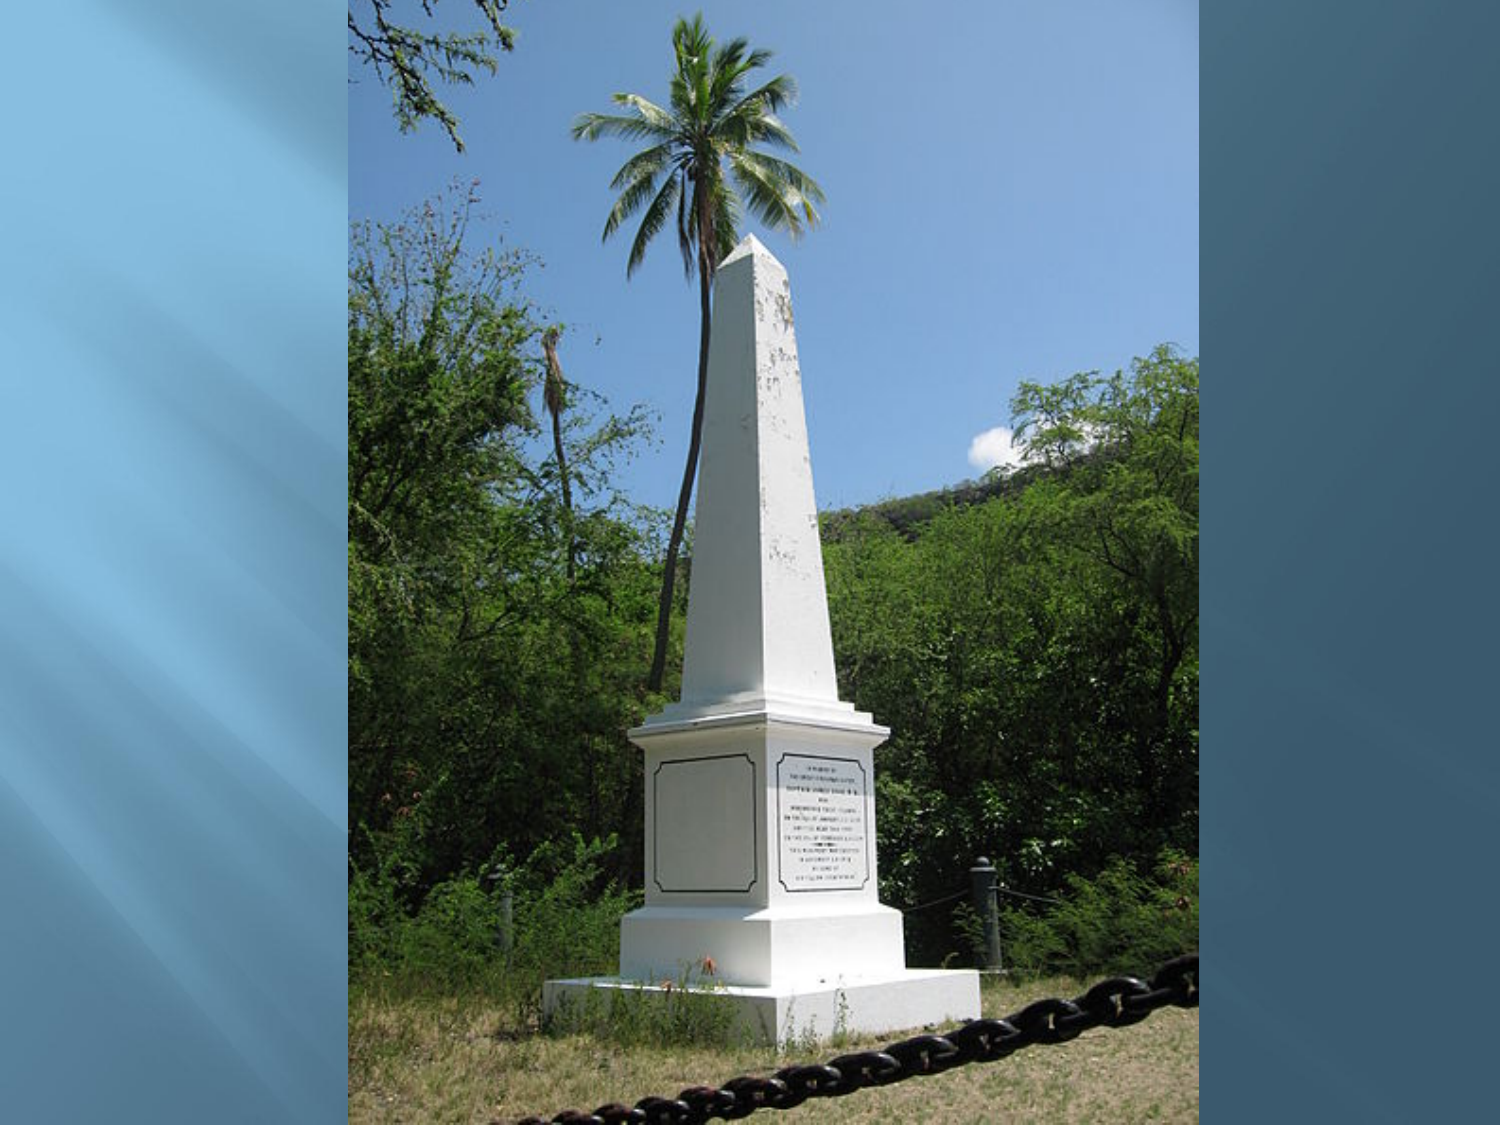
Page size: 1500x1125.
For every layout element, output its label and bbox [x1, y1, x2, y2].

picture [0, 0, 348, 1125]
list [348, 0, 1200, 1125]
picture [1200, 0, 1500, 1125]
